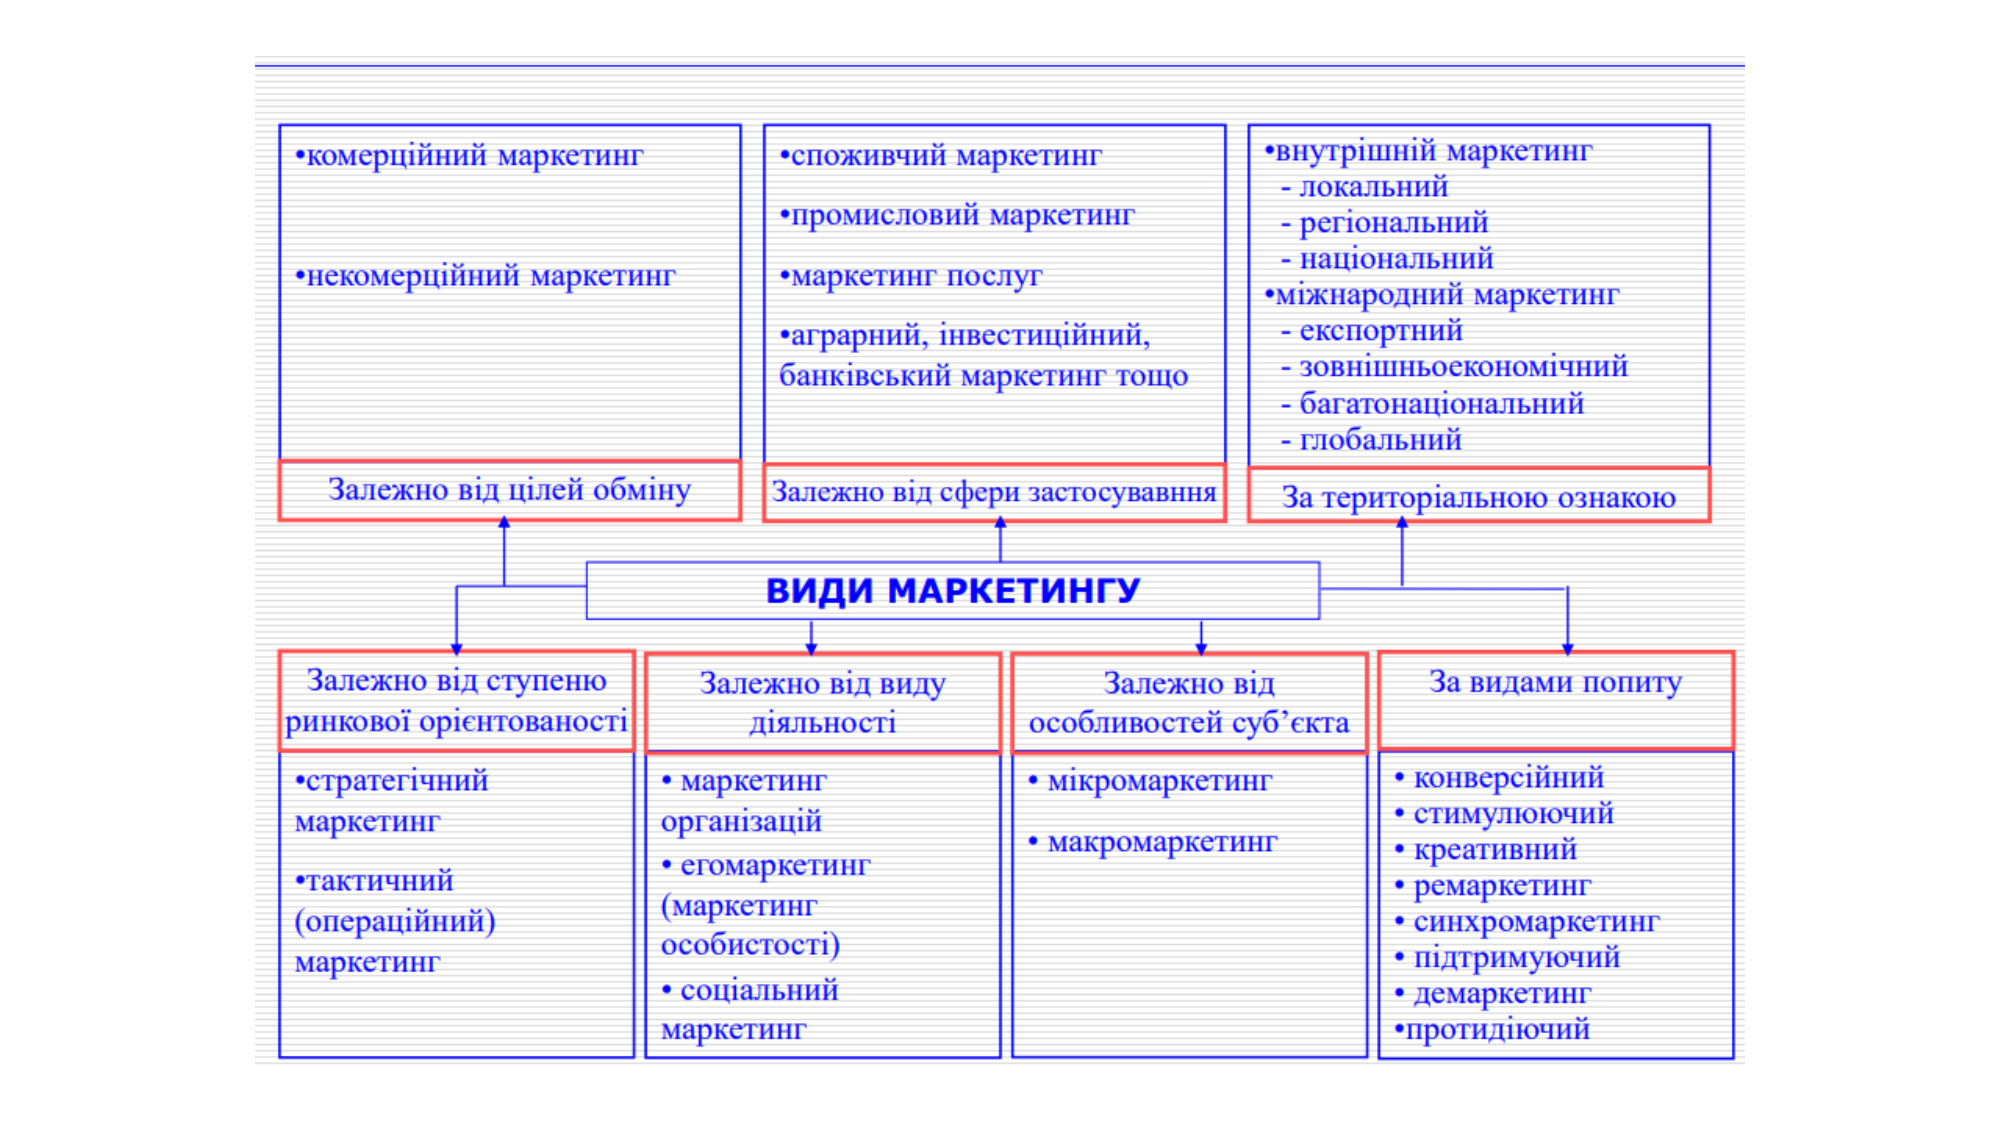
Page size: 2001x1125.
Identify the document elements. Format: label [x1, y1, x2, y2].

picture [255, 56, 1745, 1069]
